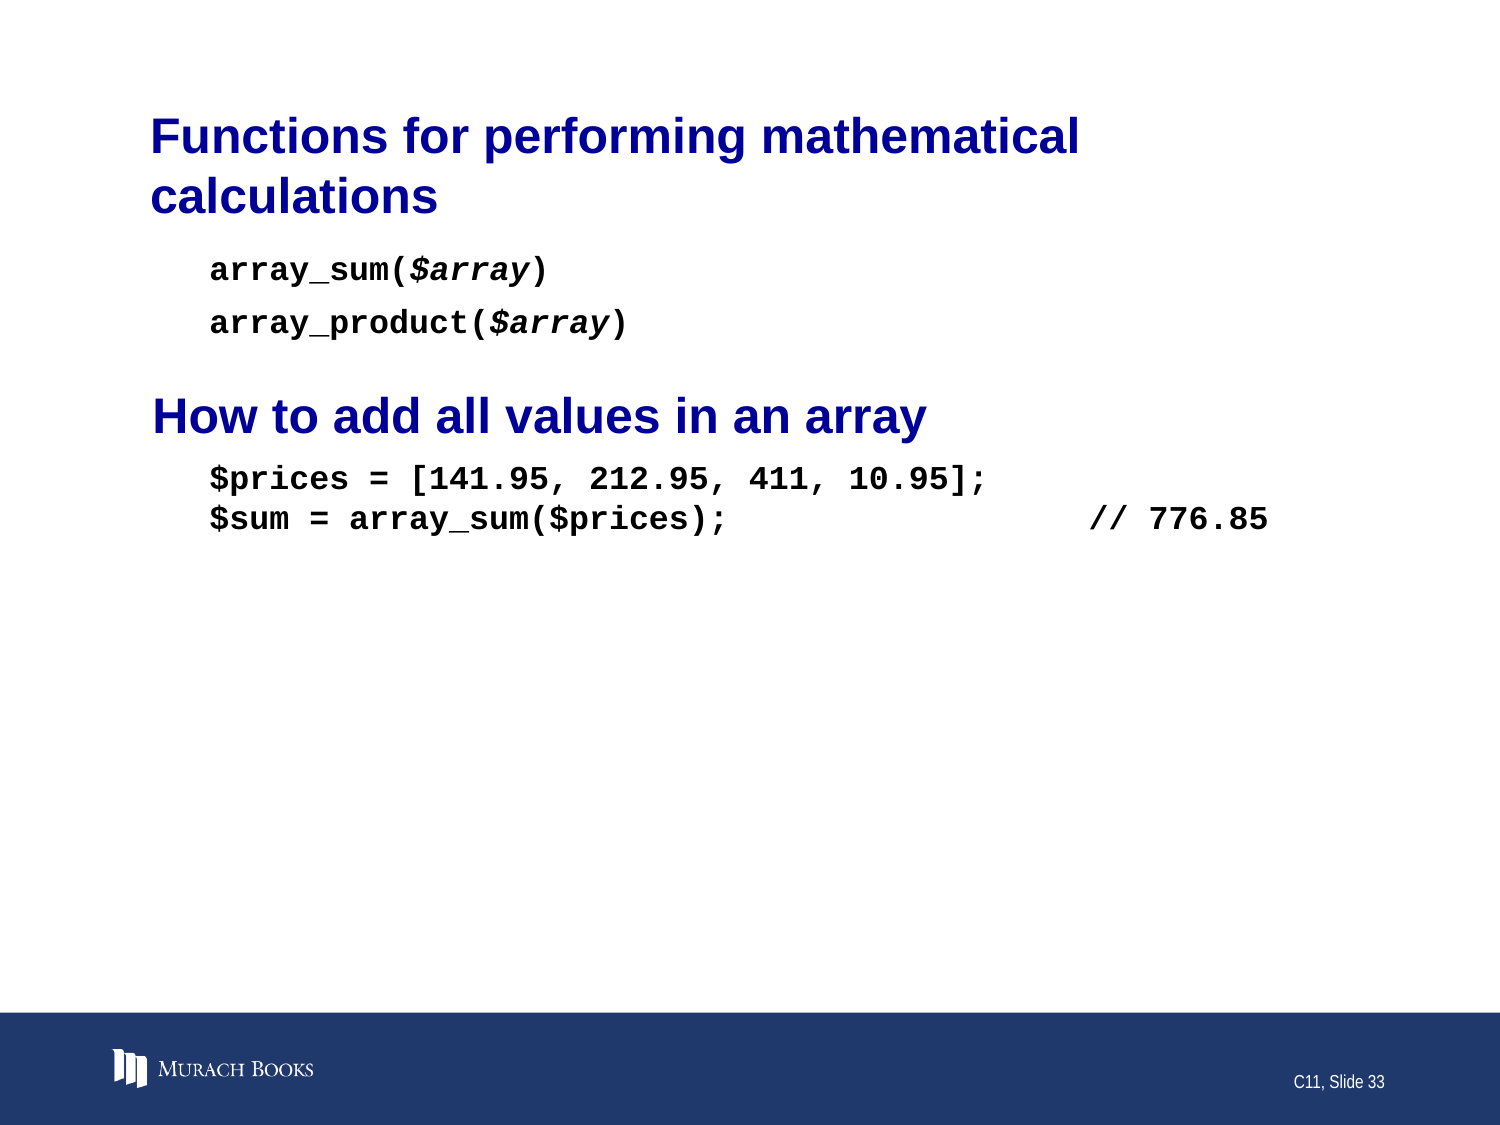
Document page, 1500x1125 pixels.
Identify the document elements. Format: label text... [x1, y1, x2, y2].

slide_number C11, Slide 33 [1087, 1025, 1400, 1100]
footer [12, 1025, 463, 1100]
list array_sum($array) array_product($array) How to add all values in an array $prices = [141.95, 212.95, 411, 10.95]; $sum = array_sum($prices); // 776.85 [137, 239, 1350, 978]
title Functions for performing mathematical calculations [150, 102, 1350, 224]
